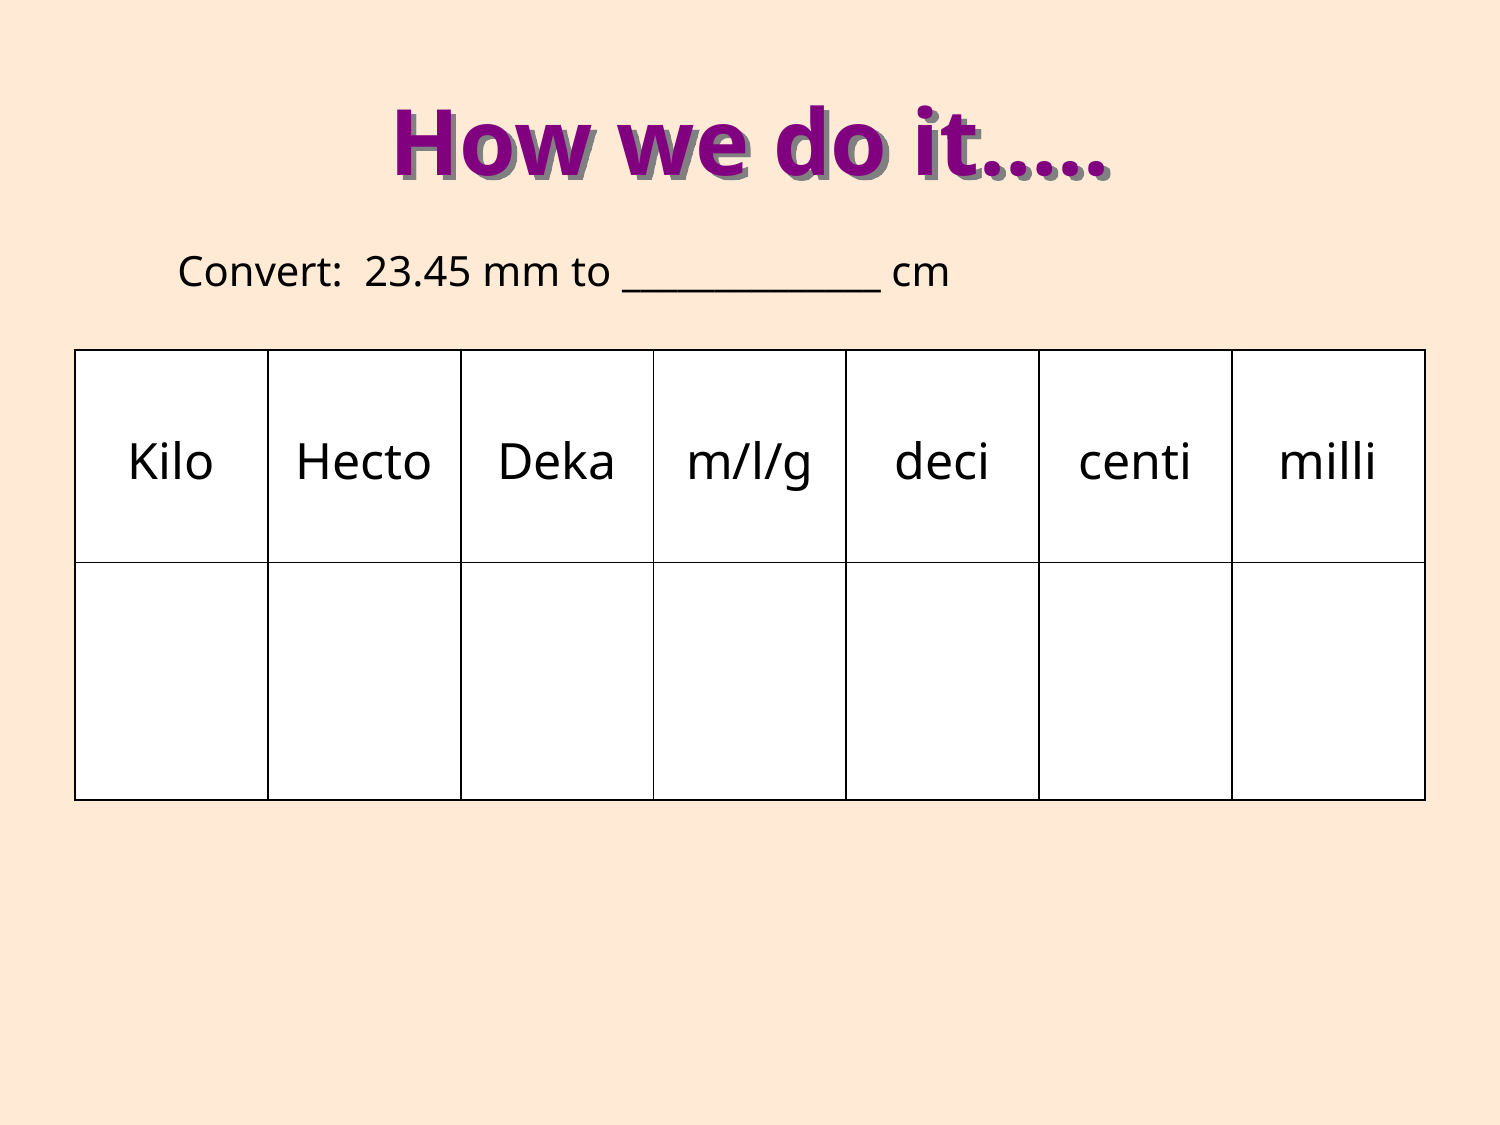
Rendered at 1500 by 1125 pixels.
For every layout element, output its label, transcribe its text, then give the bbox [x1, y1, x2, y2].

table_header centi [1040, 351, 1231, 562]
table_cell [1233, 563, 1424, 799]
table_header milli [1233, 351, 1424, 562]
table_header Deka [462, 351, 653, 562]
table_header Kilo [76, 351, 267, 562]
table_cell [269, 563, 460, 799]
table_cell [462, 563, 653, 799]
table_header Hecto [269, 351, 460, 562]
table_cell [1040, 563, 1231, 799]
table_cell [847, 563, 1038, 799]
table_header deci [847, 351, 1038, 562]
table_cell [654, 563, 845, 799]
title How we do it….. [74, 44, 1426, 233]
table_header m/l/g [654, 351, 845, 562]
text_box Convert: 23.45 mm to ______________ cm [162, 237, 1238, 303]
table_cell [76, 563, 267, 799]
